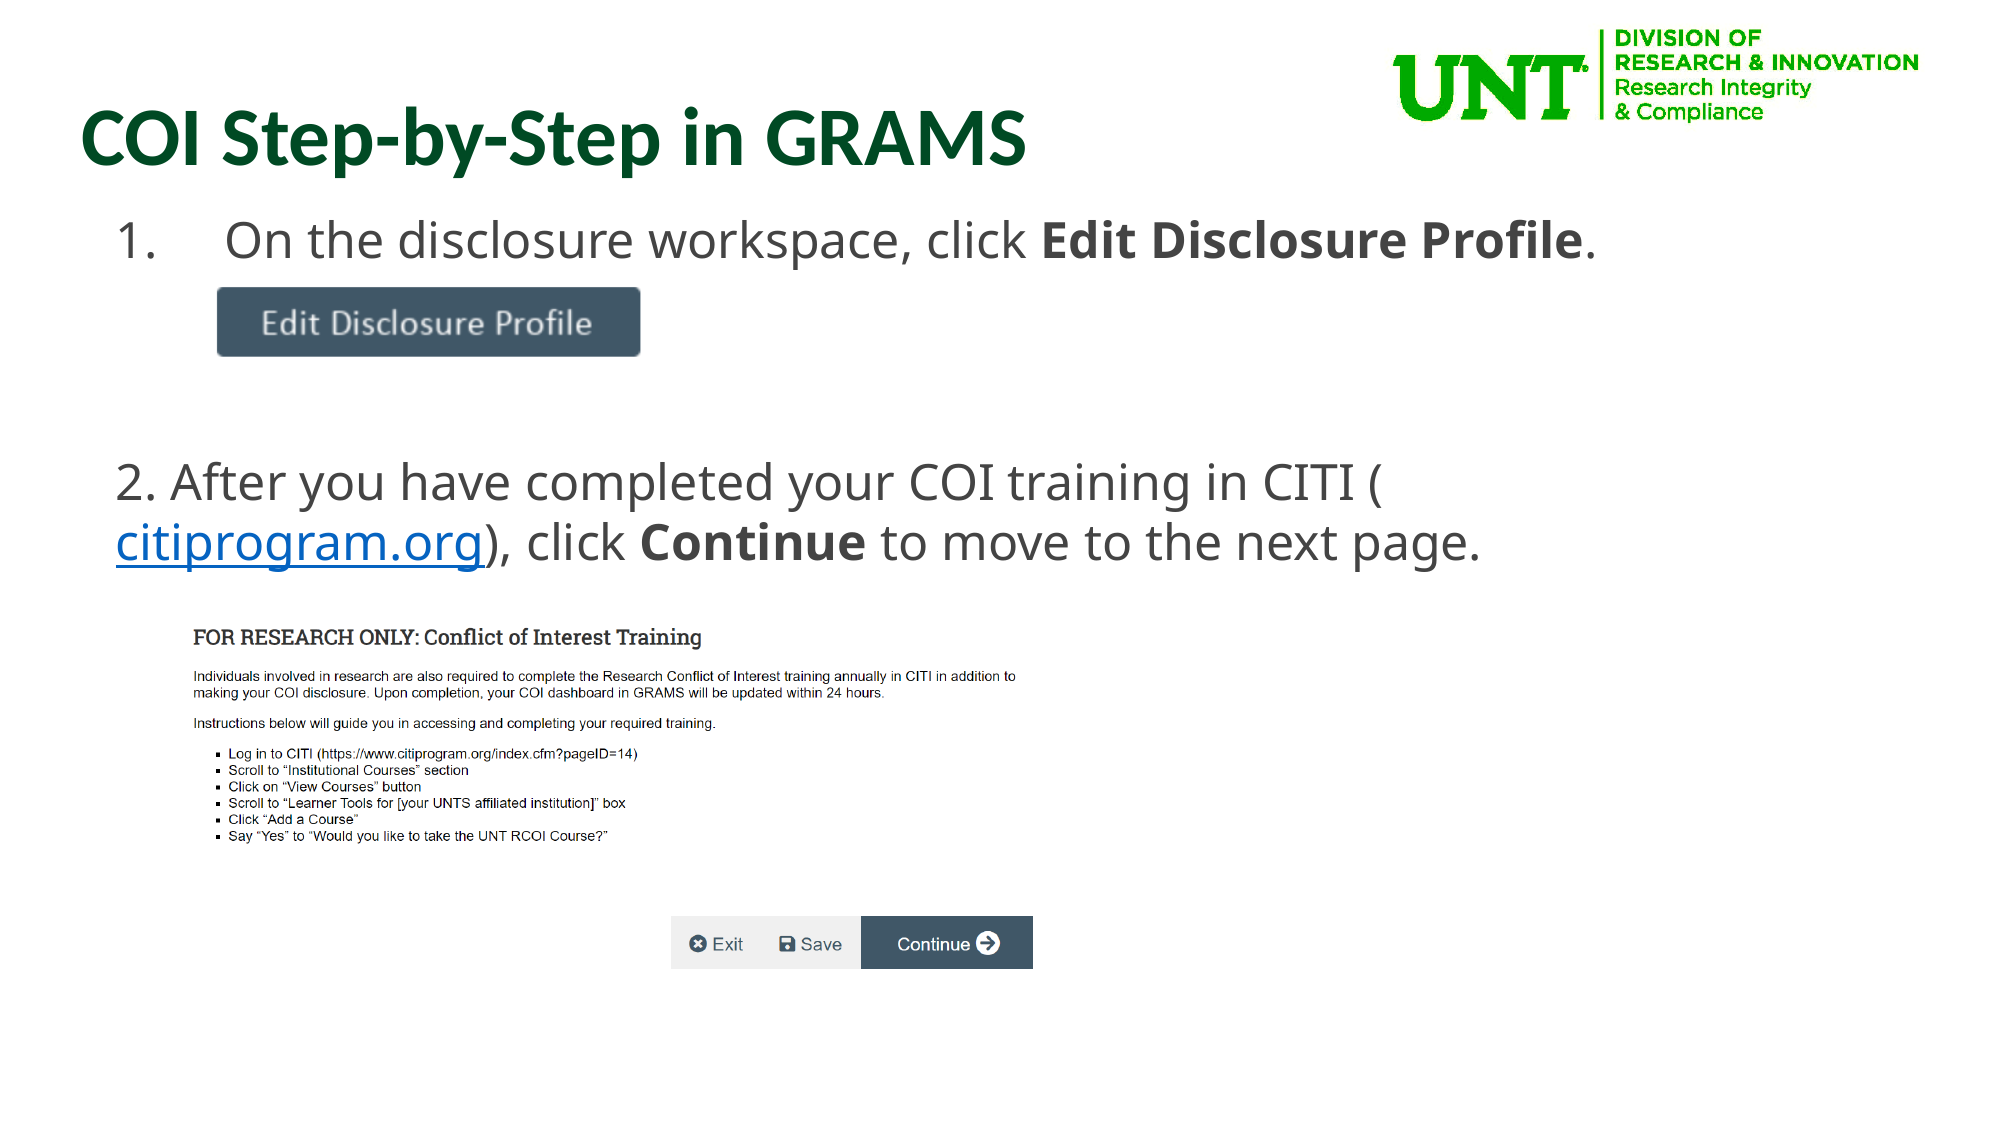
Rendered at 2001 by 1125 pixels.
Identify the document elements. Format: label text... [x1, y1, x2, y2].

picture [1312, 0, 2000, 150]
list COI Step-by-Step in GRAMS [66, 86, 1321, 230]
picture [194, 264, 750, 424]
list On the disclosure workspace, click Edit Disclosure Profile. 2. After you have completed your COI training in CITI (citiprogram.org), click Continue to move to the next page. [101, 207, 1642, 1023]
picture [180, 615, 1033, 969]
